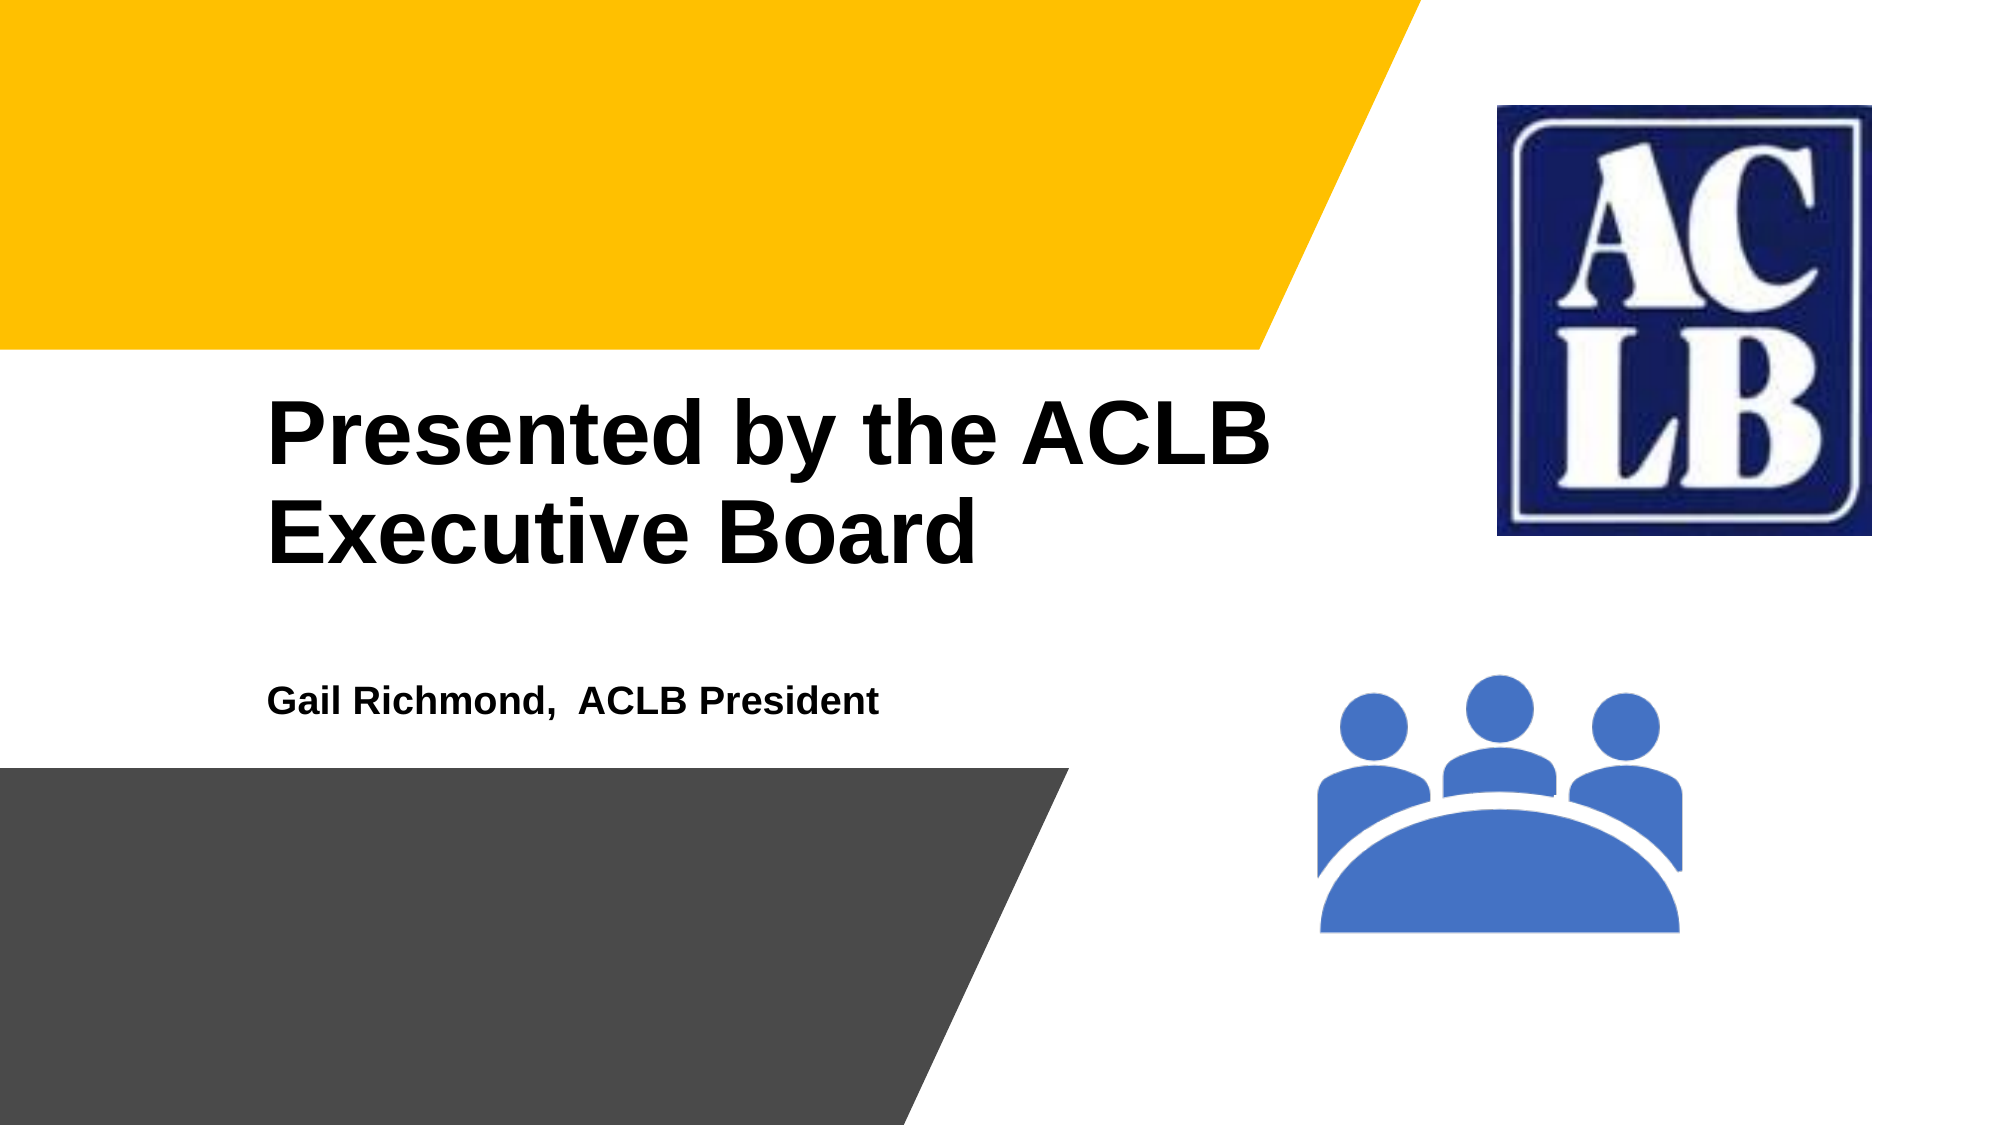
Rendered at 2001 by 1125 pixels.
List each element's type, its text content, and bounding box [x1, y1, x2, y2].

text_box [0, 767, 1071, 1125]
picture [1497, 105, 1872, 537]
title Presented by the ACLB Executive Board Gail Richmond, ACLB President [251, 349, 1304, 732]
picture [1284, 588, 1716, 1020]
text_box [0, 0, 1423, 351]
